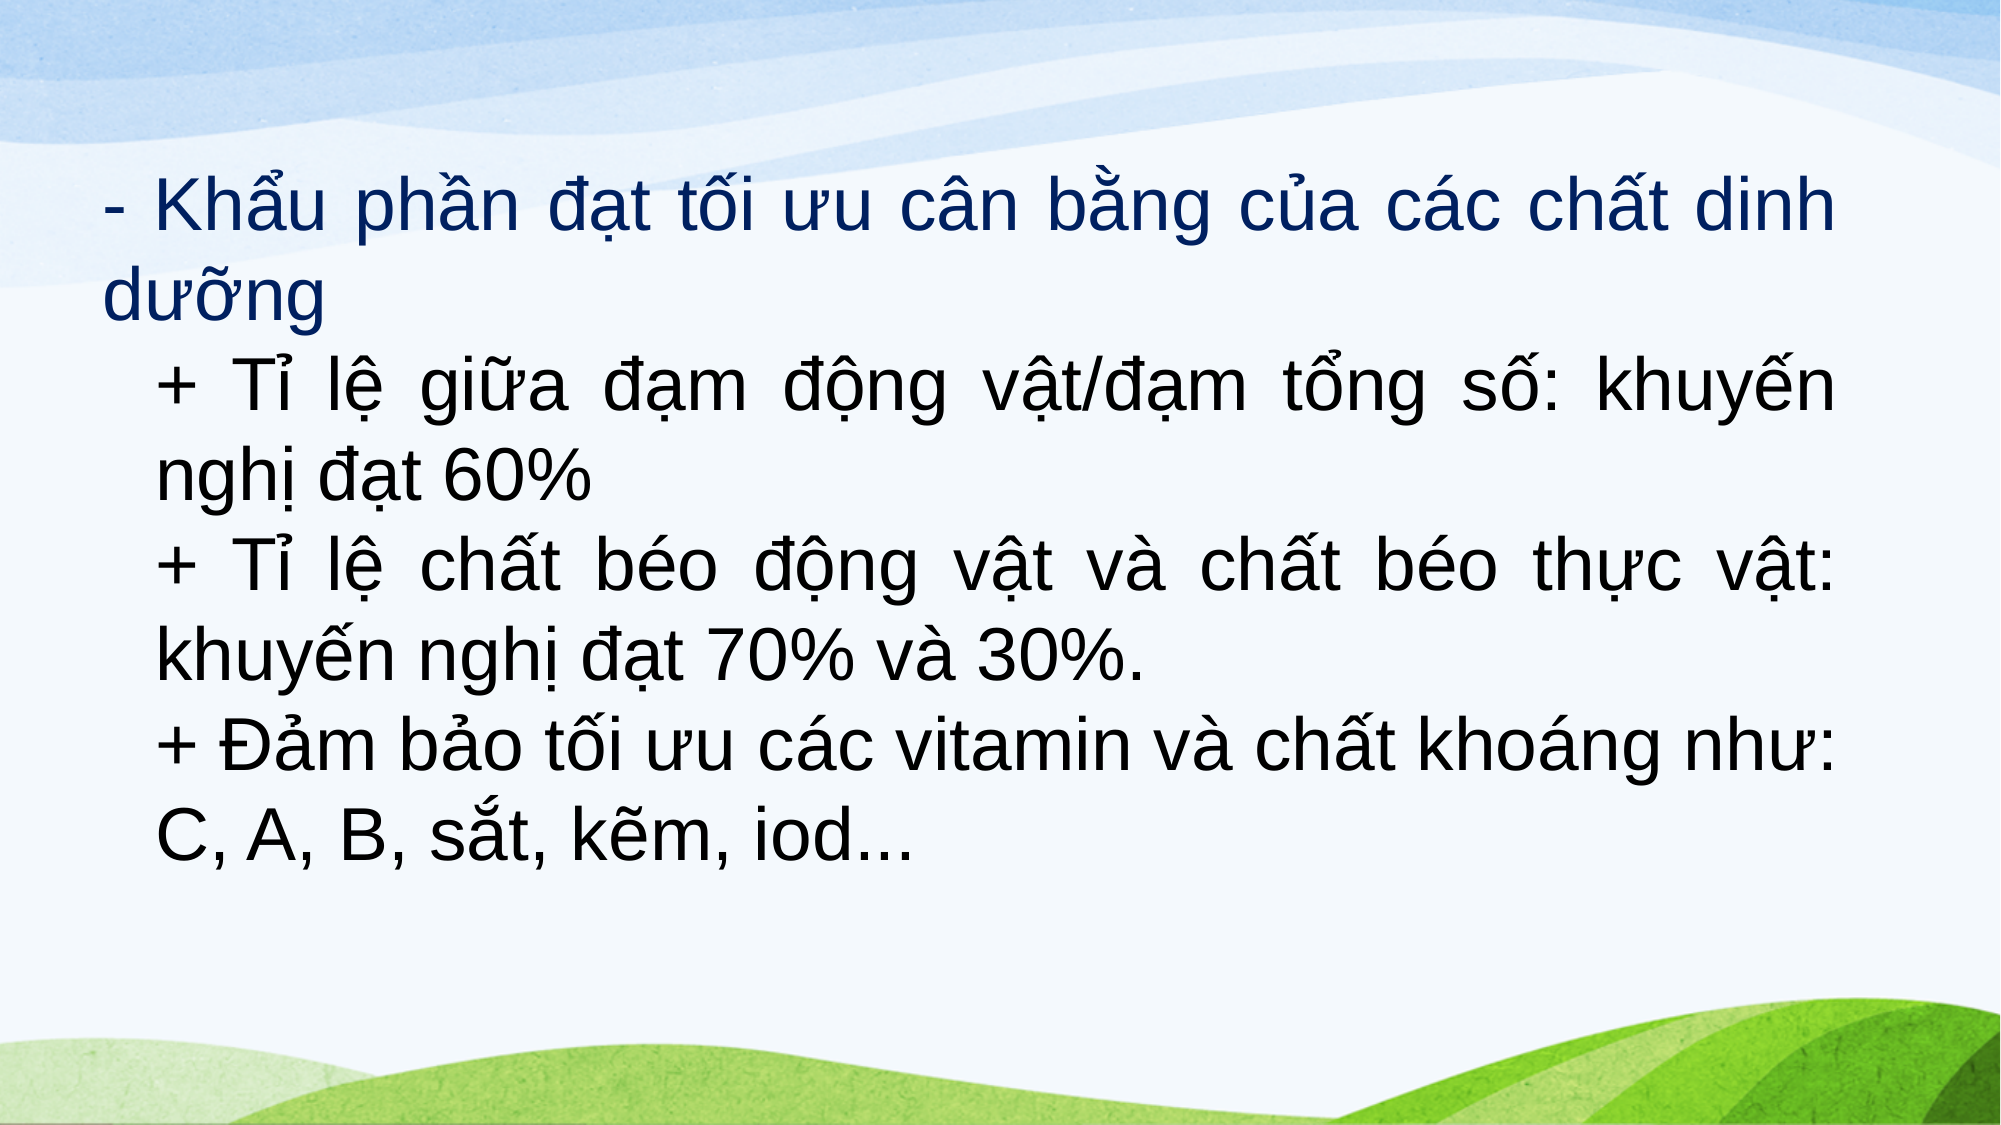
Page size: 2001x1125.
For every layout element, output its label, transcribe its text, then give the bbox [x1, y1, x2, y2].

text_box - Khẩu phần đạt tối ưu cân bằng của các chất dinh dưỡng + Tỉ lệ giữa đạm động vật/đạm tổng số: khuyến nghị đạt 60% + Tỉ lệ chất béo động vật và chất béo thực vật: khuyến nghị đạt 70% và 30%. + Đảm bảo tối ưu các vitamin và chất khoáng như: C, A, B, sắt, kẽm, iod... [88, 147, 1853, 883]
picture [0, 0, 2001, 1125]
